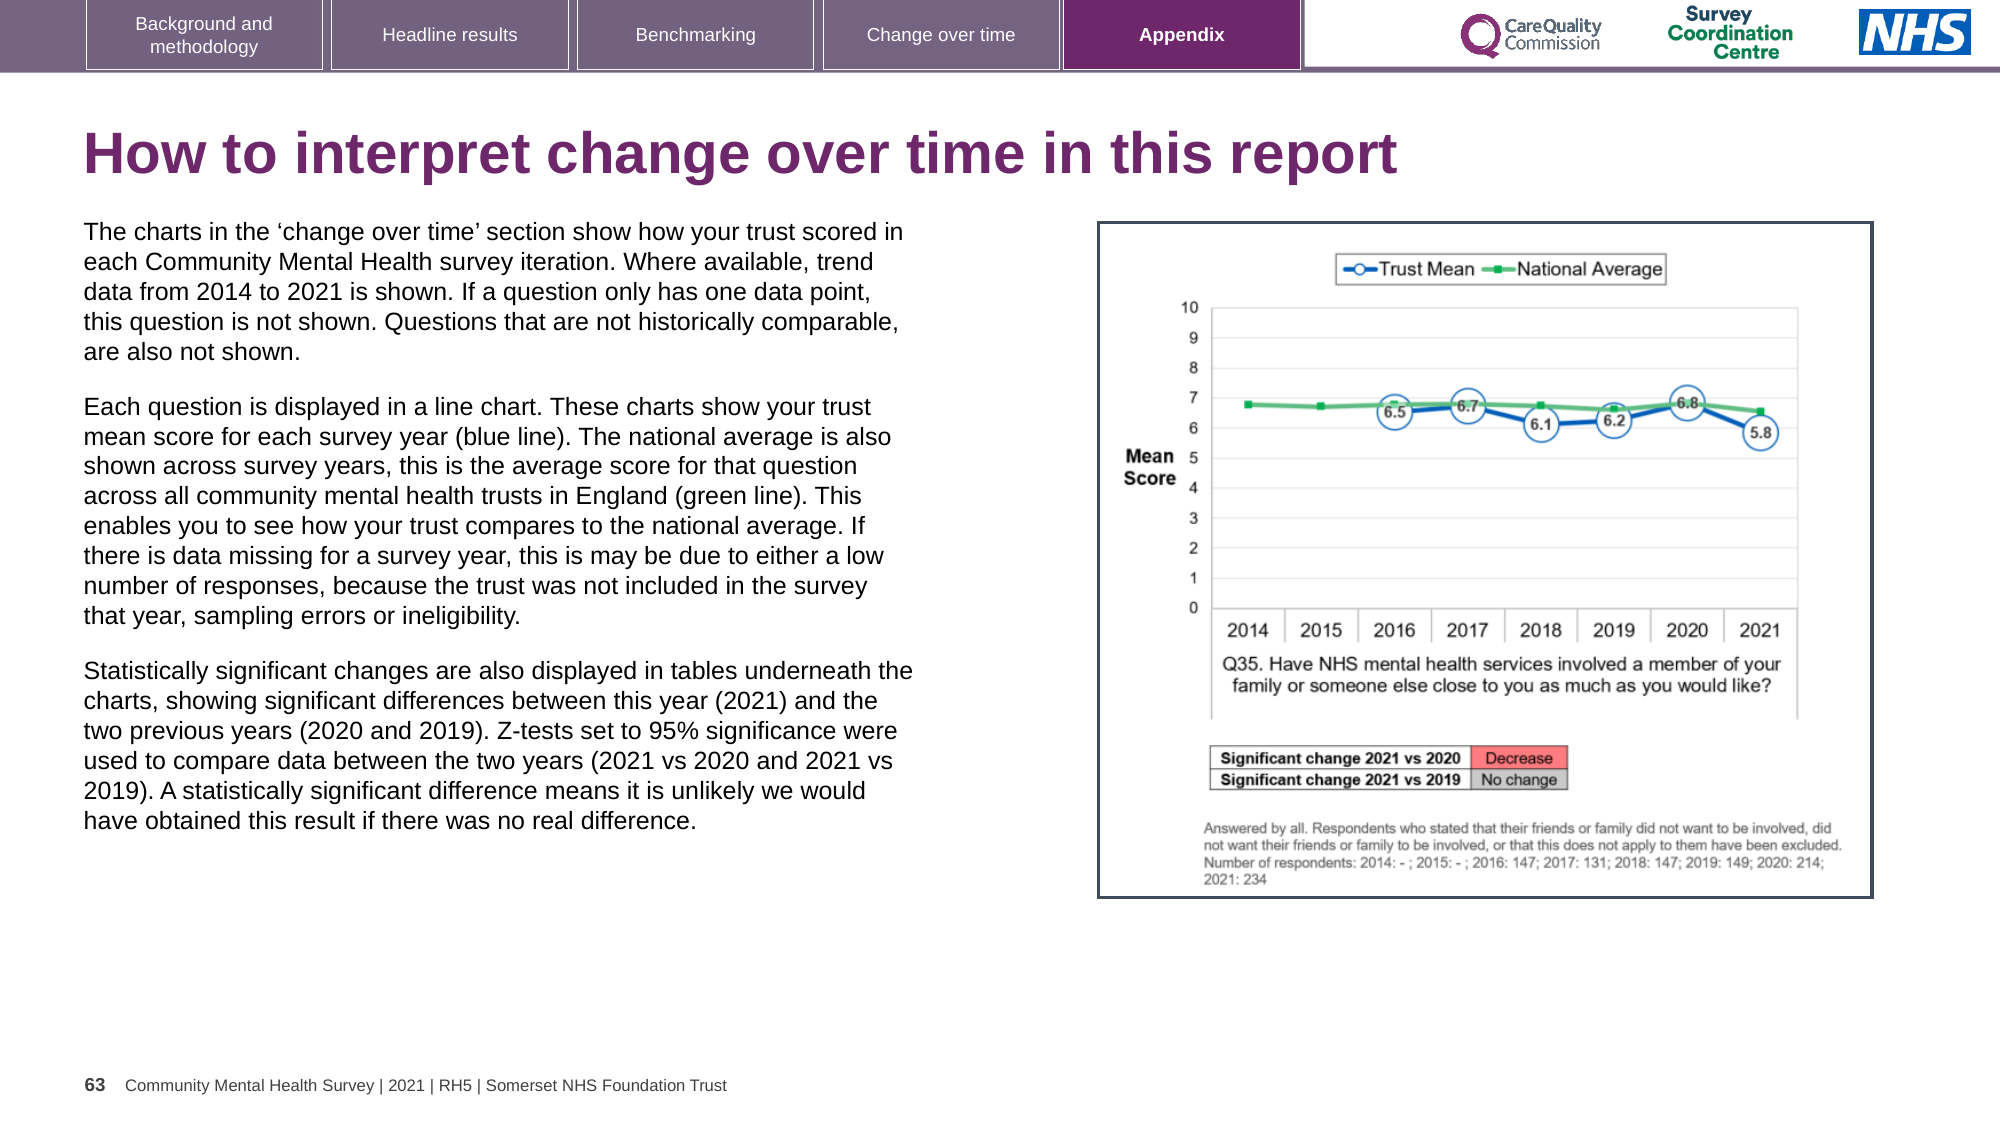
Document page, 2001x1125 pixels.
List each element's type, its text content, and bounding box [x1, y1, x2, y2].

picture [1666, 3, 1794, 61]
text_box [1097, 221, 1873, 899]
picture [1460, 13, 1602, 59]
picture [1859, 9, 1971, 55]
text_box 63 [84, 1065, 122, 1125]
text_box The charts in the ‘change over time’ section show how your trust scored in each Community Mental Health survey iteration. Where available, trend data from 2014 to 2021 is shown. If a question only has one data point, this question is not shown. Questions that are not historically comparable, are also not shown. Each question is displayed in a line chart. These charts show your trust mean score for each survey year (blue line). The national average is also shown across survey years, this is the average score for that question across all community mental health trusts in England (green line). This enables you to see how your trust compares to the national average. If there is data missing for a survey year, this is may be due to either a low number of responses, because the trust was not included in the survey that year, sampling errors or ineligibility. Statistically significant changes are also displayed in tables underneath the charts, showing significant differences between this year (2021) and the two previous years (2020 and 2019). Z-tests set to 95% significance were used to compare data between the two years (2021 vs 2020 and 2021 vs 2019). A statistically significant difference means it is unlikely we would have obtained this result if there was no real difference. [68, 208, 931, 842]
picture [1124, 233, 1849, 893]
title How to interpret change over time in this report [68, 100, 1942, 209]
